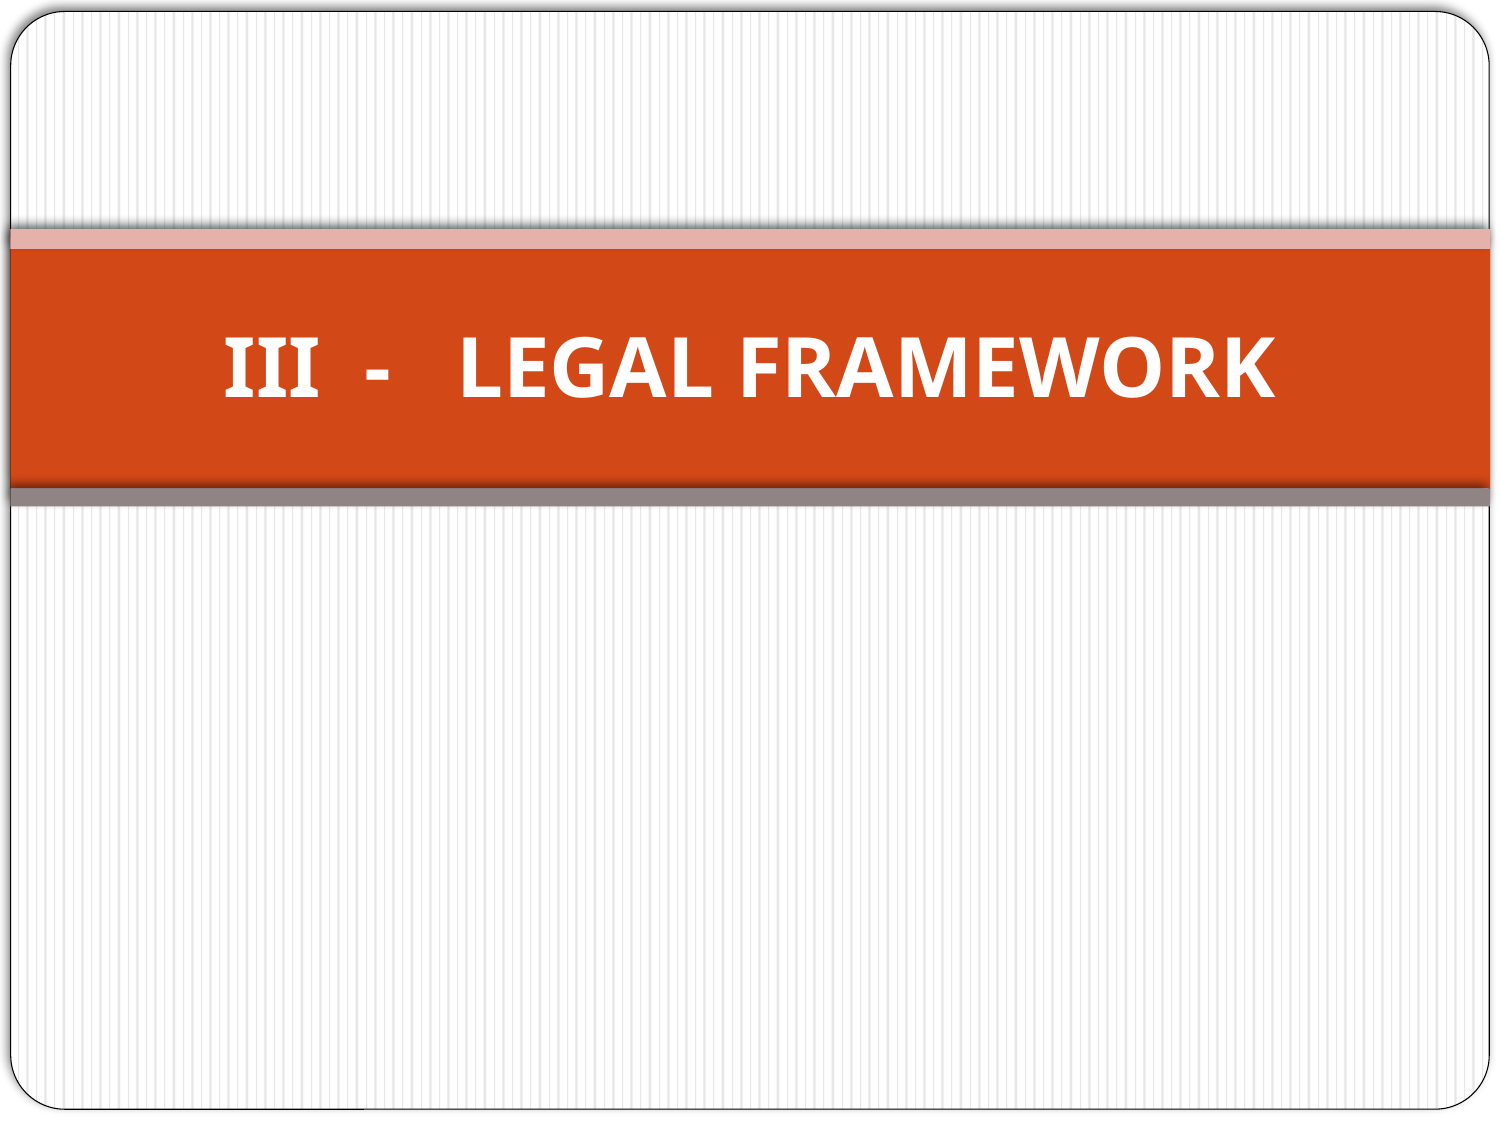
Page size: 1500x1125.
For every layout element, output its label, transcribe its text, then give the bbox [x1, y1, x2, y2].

title III - LEGAL FRAMEWORK [75, 247, 1425, 489]
